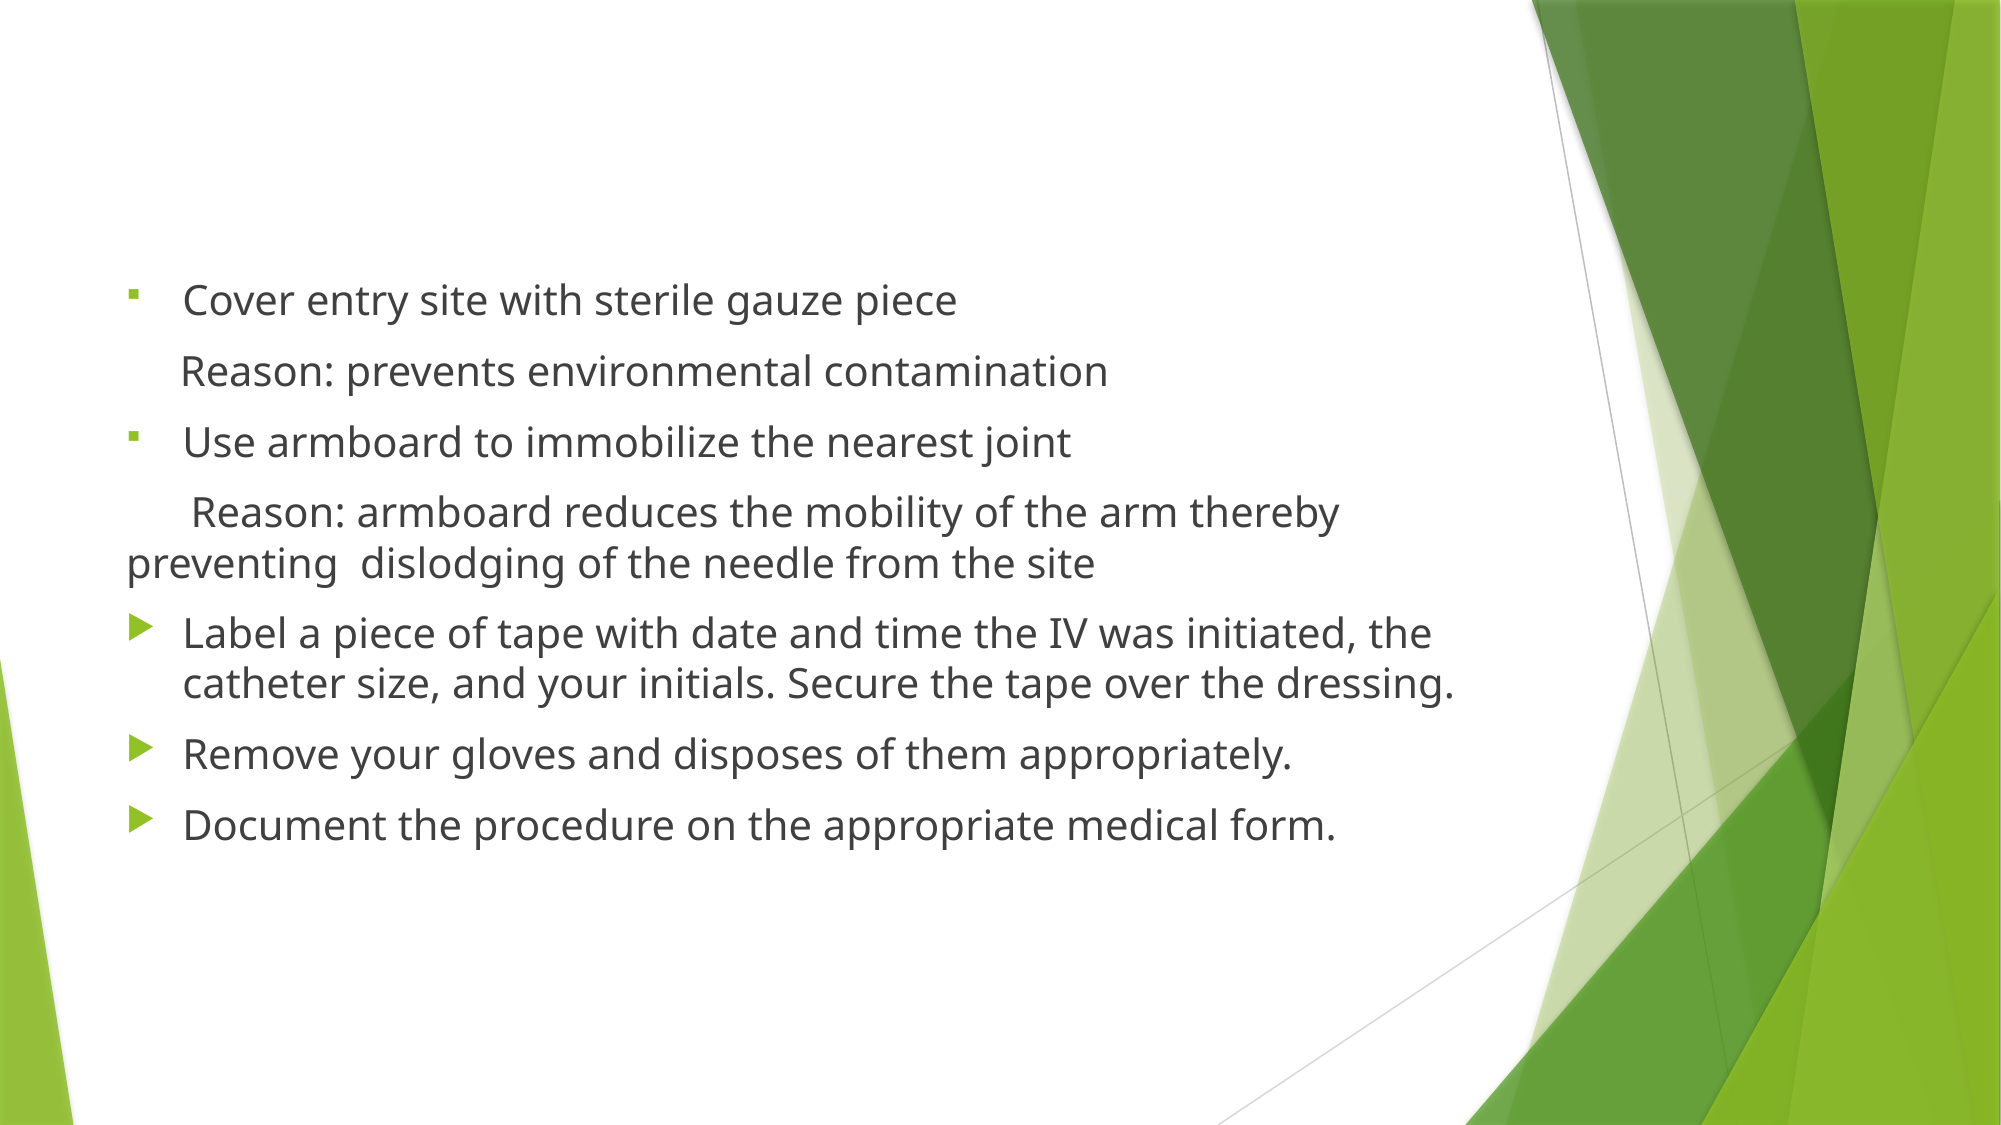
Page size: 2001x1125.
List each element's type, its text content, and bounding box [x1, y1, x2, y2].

list Cover entry site with sterile gauze piece Reason: prevents environmental contamination Use armboard to immobilize the nearest joint Reason: armboard reduces the mobility of the arm thereby preventing dislodging of the needle from the site Label a piece of tape with date and time the IV was initiated, the catheter size, and your initials. Secure the tape over the dressing. Remove your gloves and disposes of them appropriately. Document the procedure on the appropriate medical form. [111, 266, 1522, 992]
